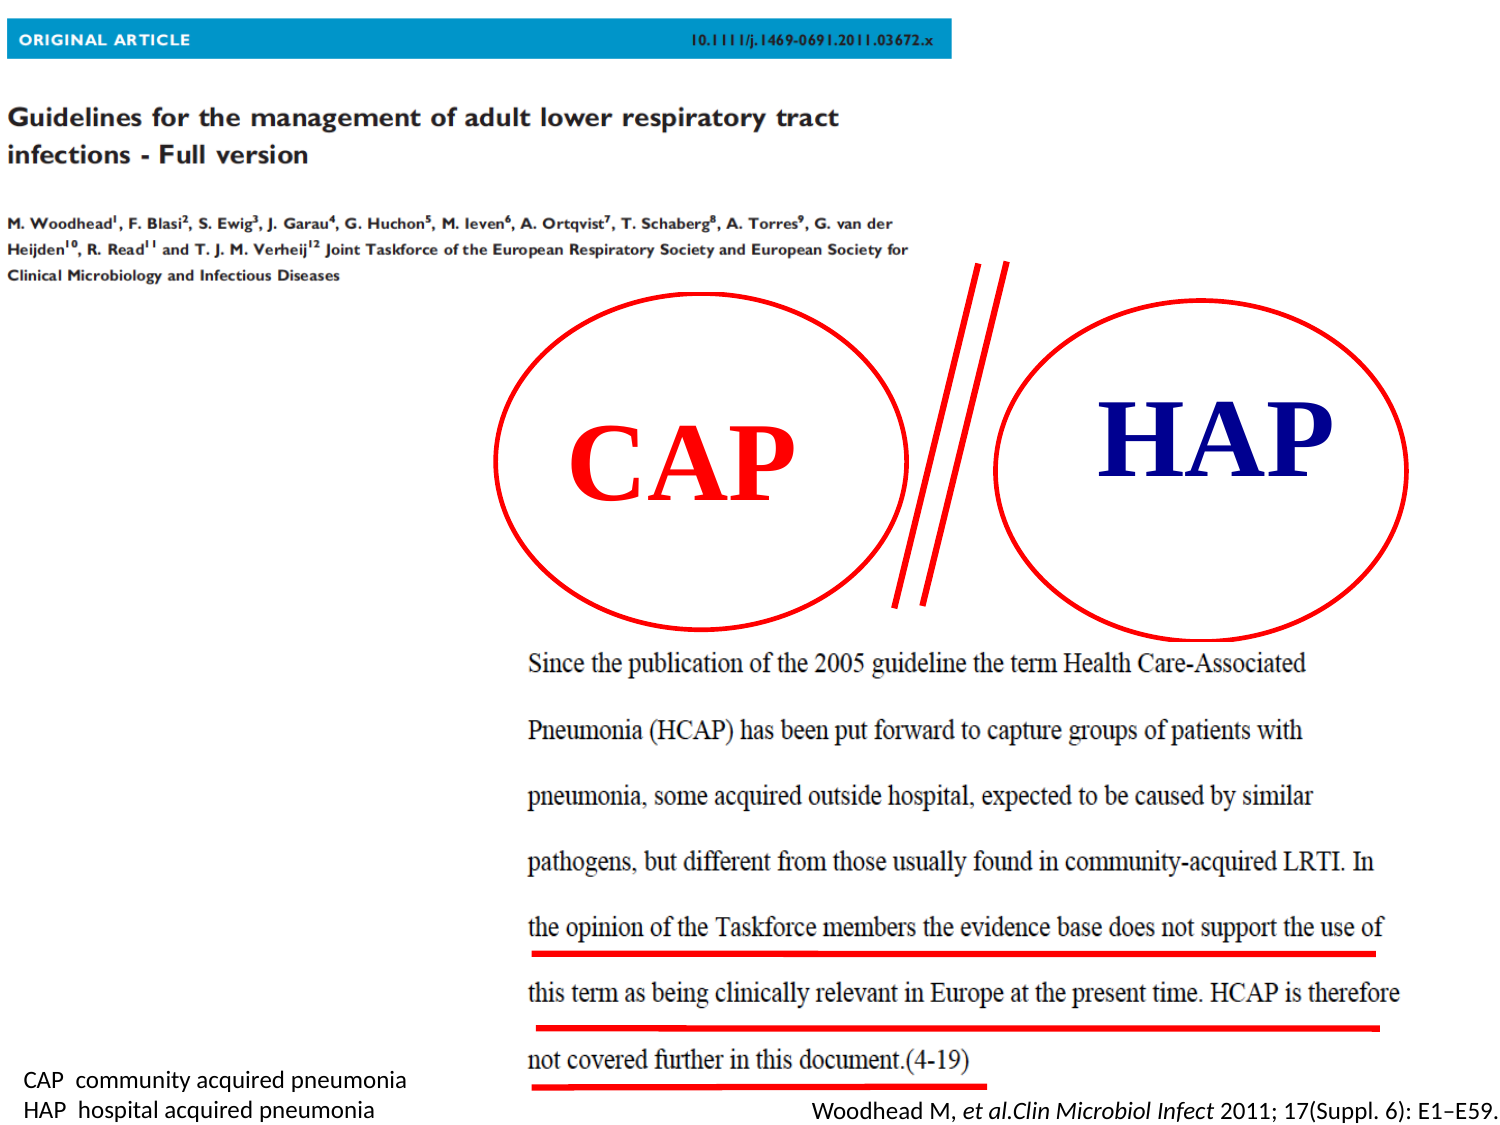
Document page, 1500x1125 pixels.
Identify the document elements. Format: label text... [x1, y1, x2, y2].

text_box [996, 300, 1407, 641]
text_box CAP [551, 380, 863, 530]
text_box CAP community acquired pneumonia HAP hospital acquired pneumonia [8, 1055, 519, 1125]
text_box [495, 299, 905, 630]
picture [4, 7, 961, 292]
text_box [763, 393, 1109, 479]
text_box HAP [1354, 356, 1394, 410]
text_box Woodhead M, et al.Clin Microbiol Infect 2011; 17(Suppl. 6): E1–E59. [797, 1087, 1500, 1125]
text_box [792, 391, 1138, 477]
picture [522, 642, 1407, 1079]
